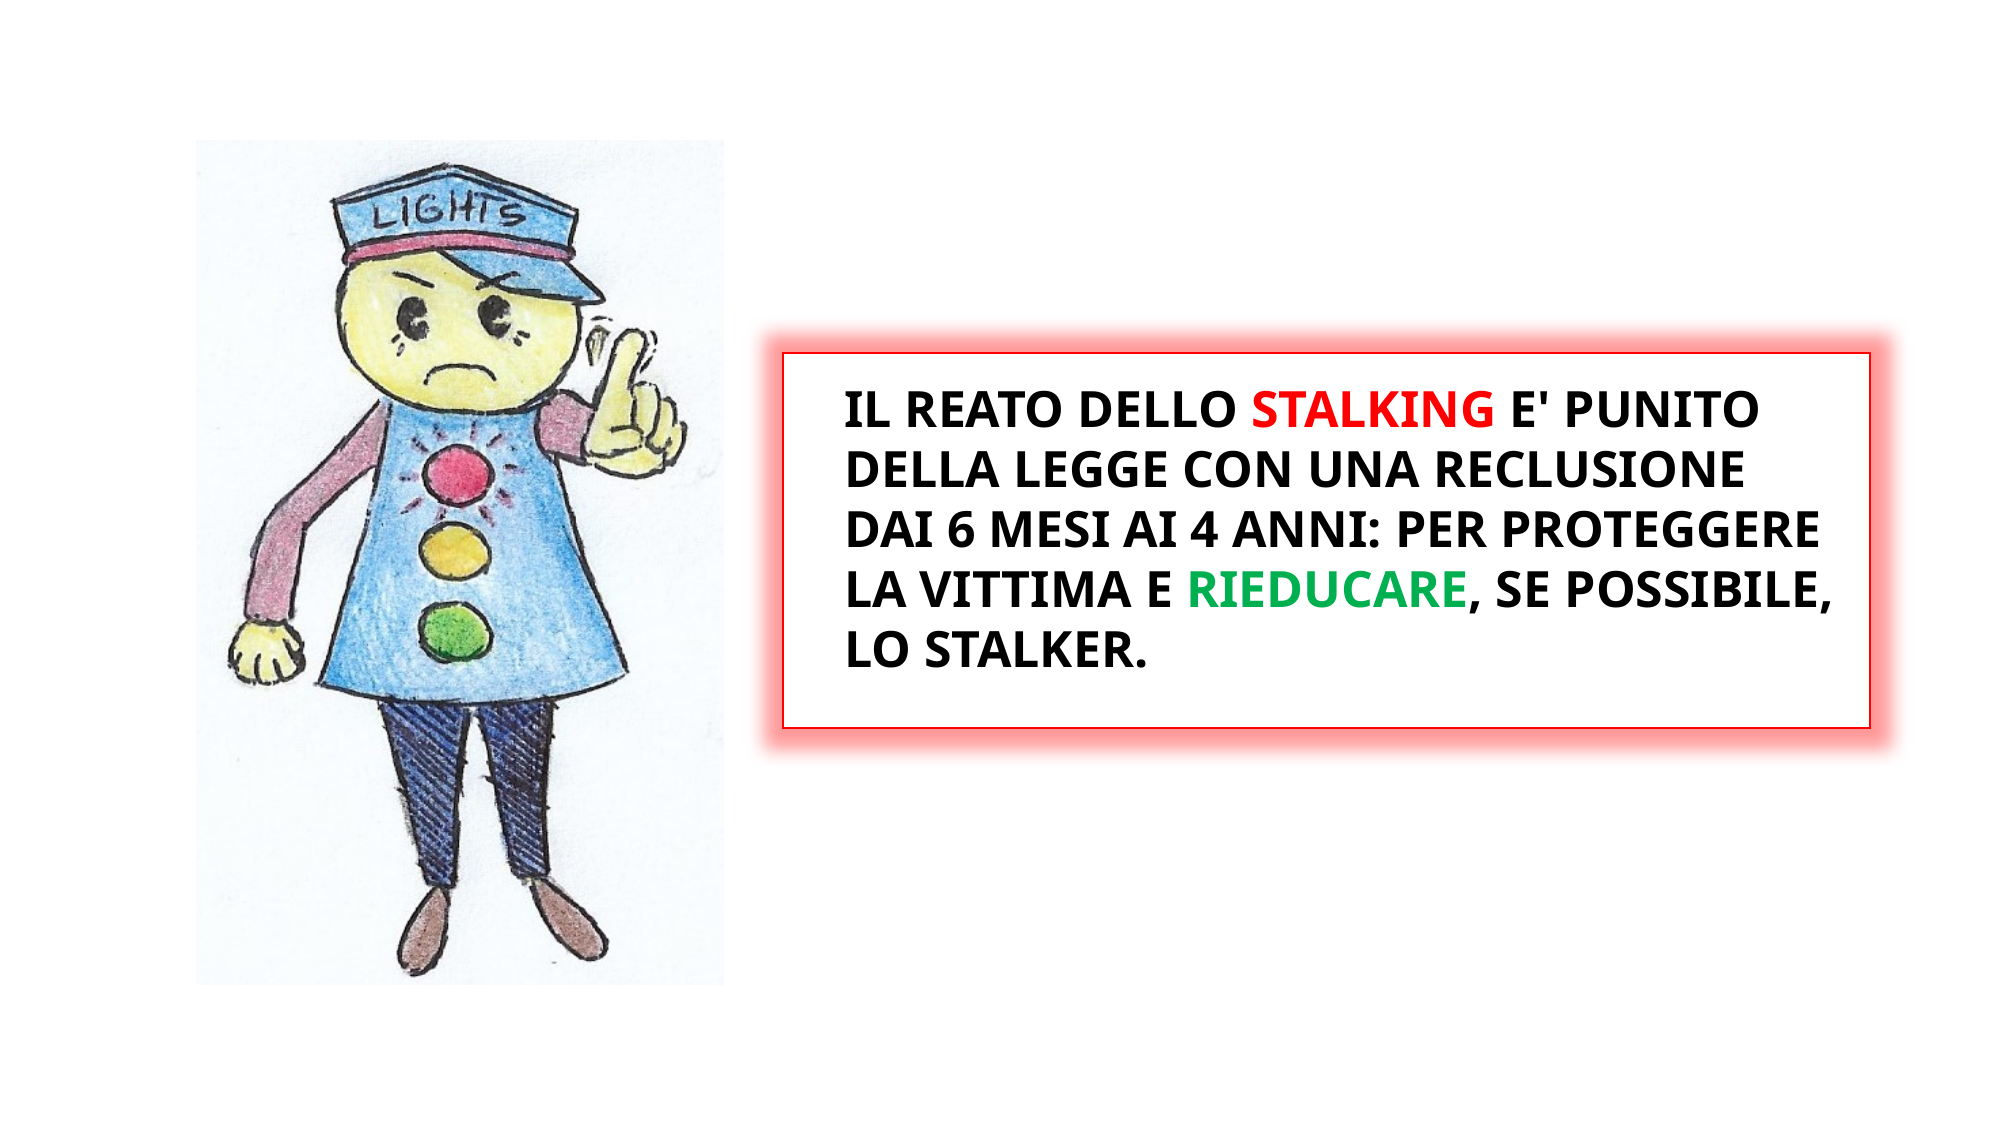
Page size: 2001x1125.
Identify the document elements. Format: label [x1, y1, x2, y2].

text_box [196, 140, 1886, 985]
